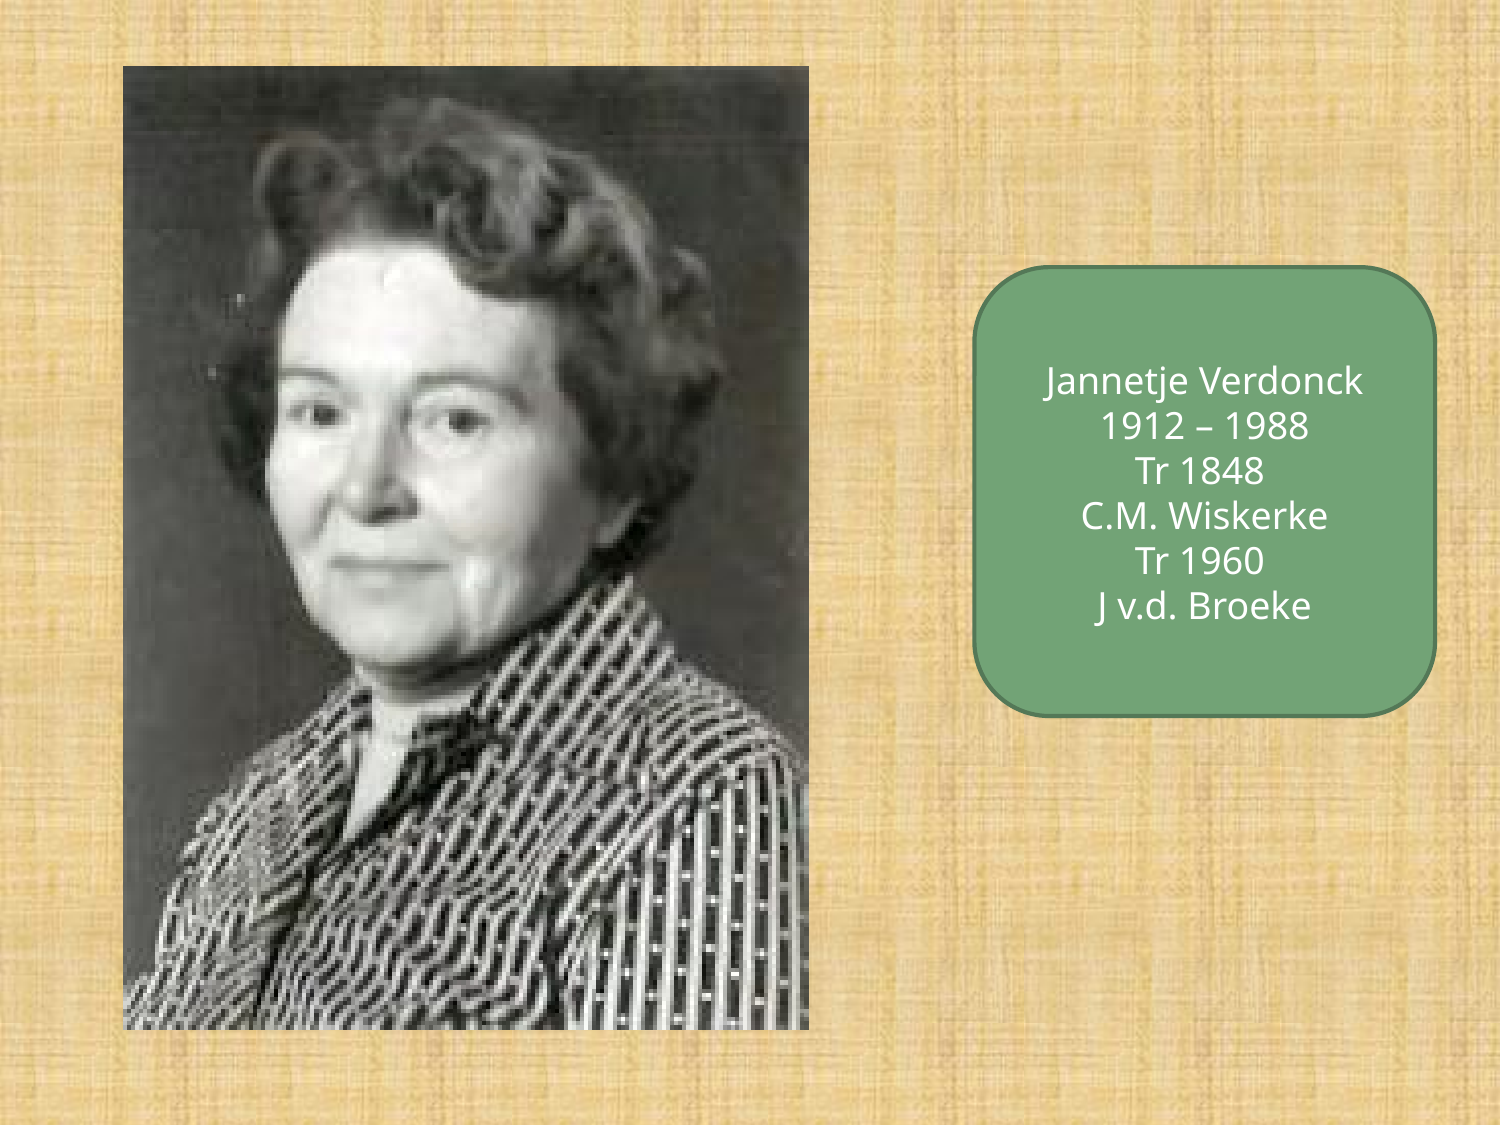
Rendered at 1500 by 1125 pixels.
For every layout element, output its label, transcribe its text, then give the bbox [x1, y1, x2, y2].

text_box Jannetje Verdonck 1912 – 1988 Tr 1848 C.M. Wiskerke Tr 1960 J v.d. Broeke [972, 265, 1438, 719]
picture [0, 0, 1500, 1125]
